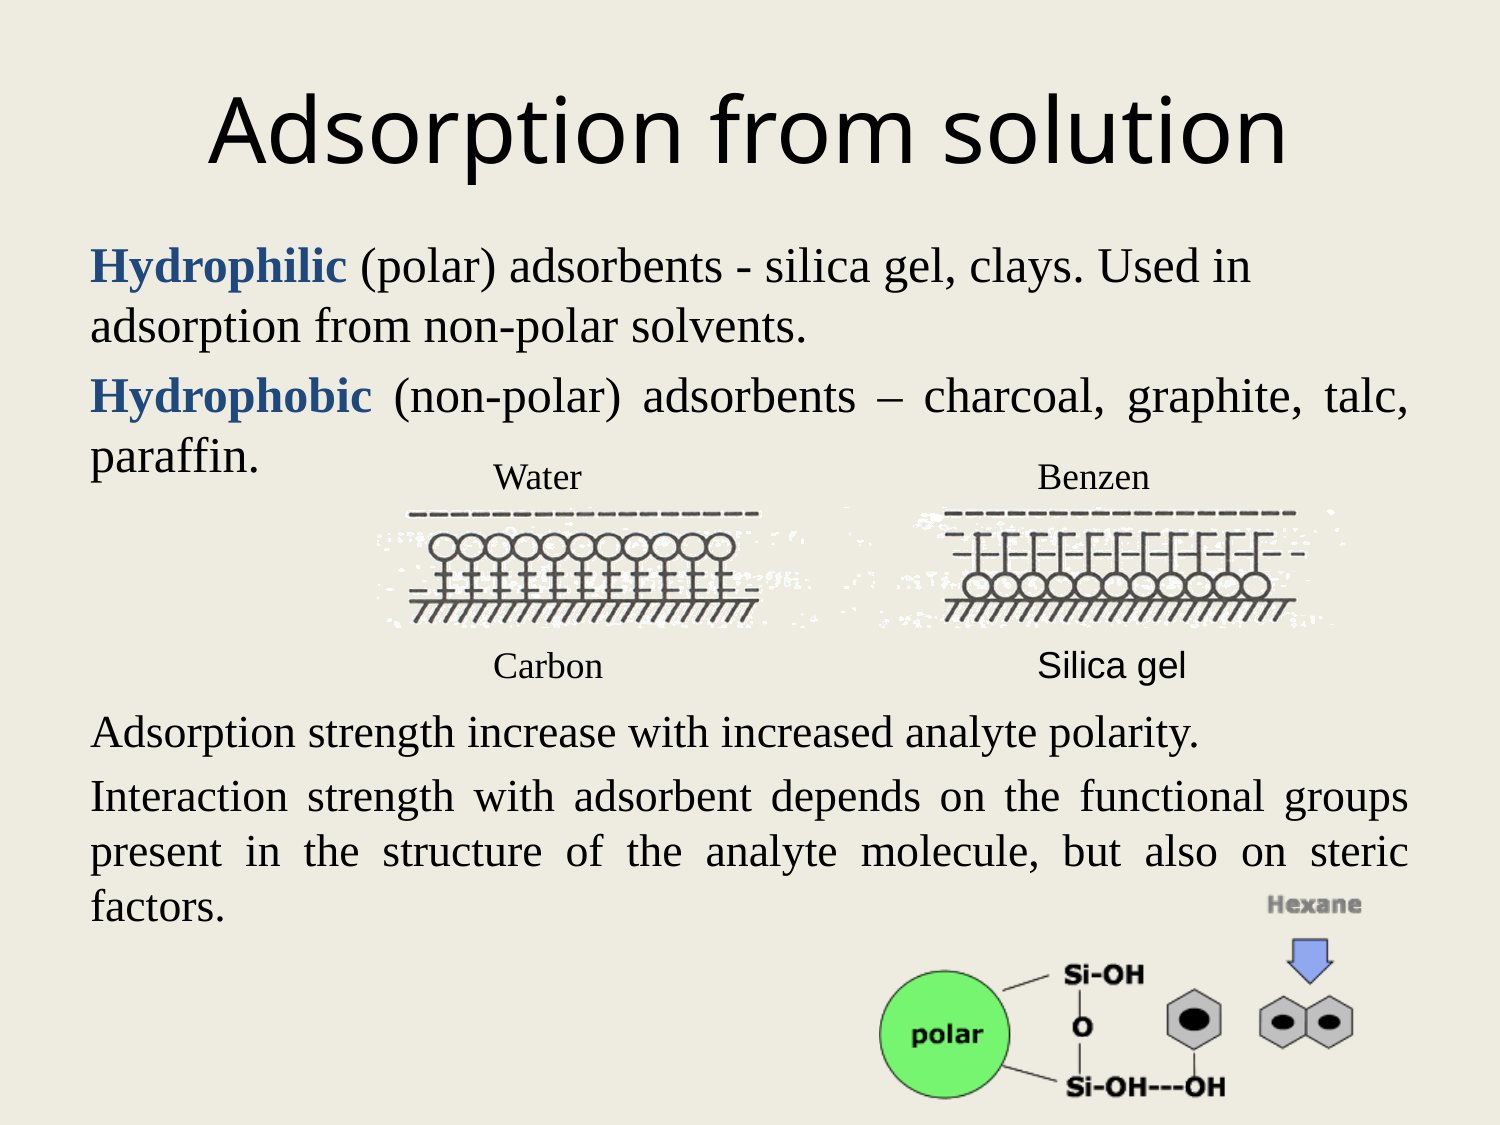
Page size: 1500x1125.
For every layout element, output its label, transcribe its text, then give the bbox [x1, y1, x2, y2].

text_box Carbon Silica gel [478, 636, 1211, 694]
list Hydrophilic (polar) adsorbents - silica gel, clays. Used in adsorption from non-polar solvents. Hydrophobic (non-polar) adsorbents – charcoal, graphite, talc, paraffin. Adsorption strength increase with increased analyte polarity. Interaction strength with adsorbent depends on the functional groups present in the structure of the analyte molecule, but also on steric factors. [75, 224, 1425, 1059]
title Adsorption from solution [75, 45, 1425, 209]
text_box Water Benzen [478, 444, 1211, 505]
picture [879, 882, 1381, 1107]
picture [376, 507, 1352, 628]
